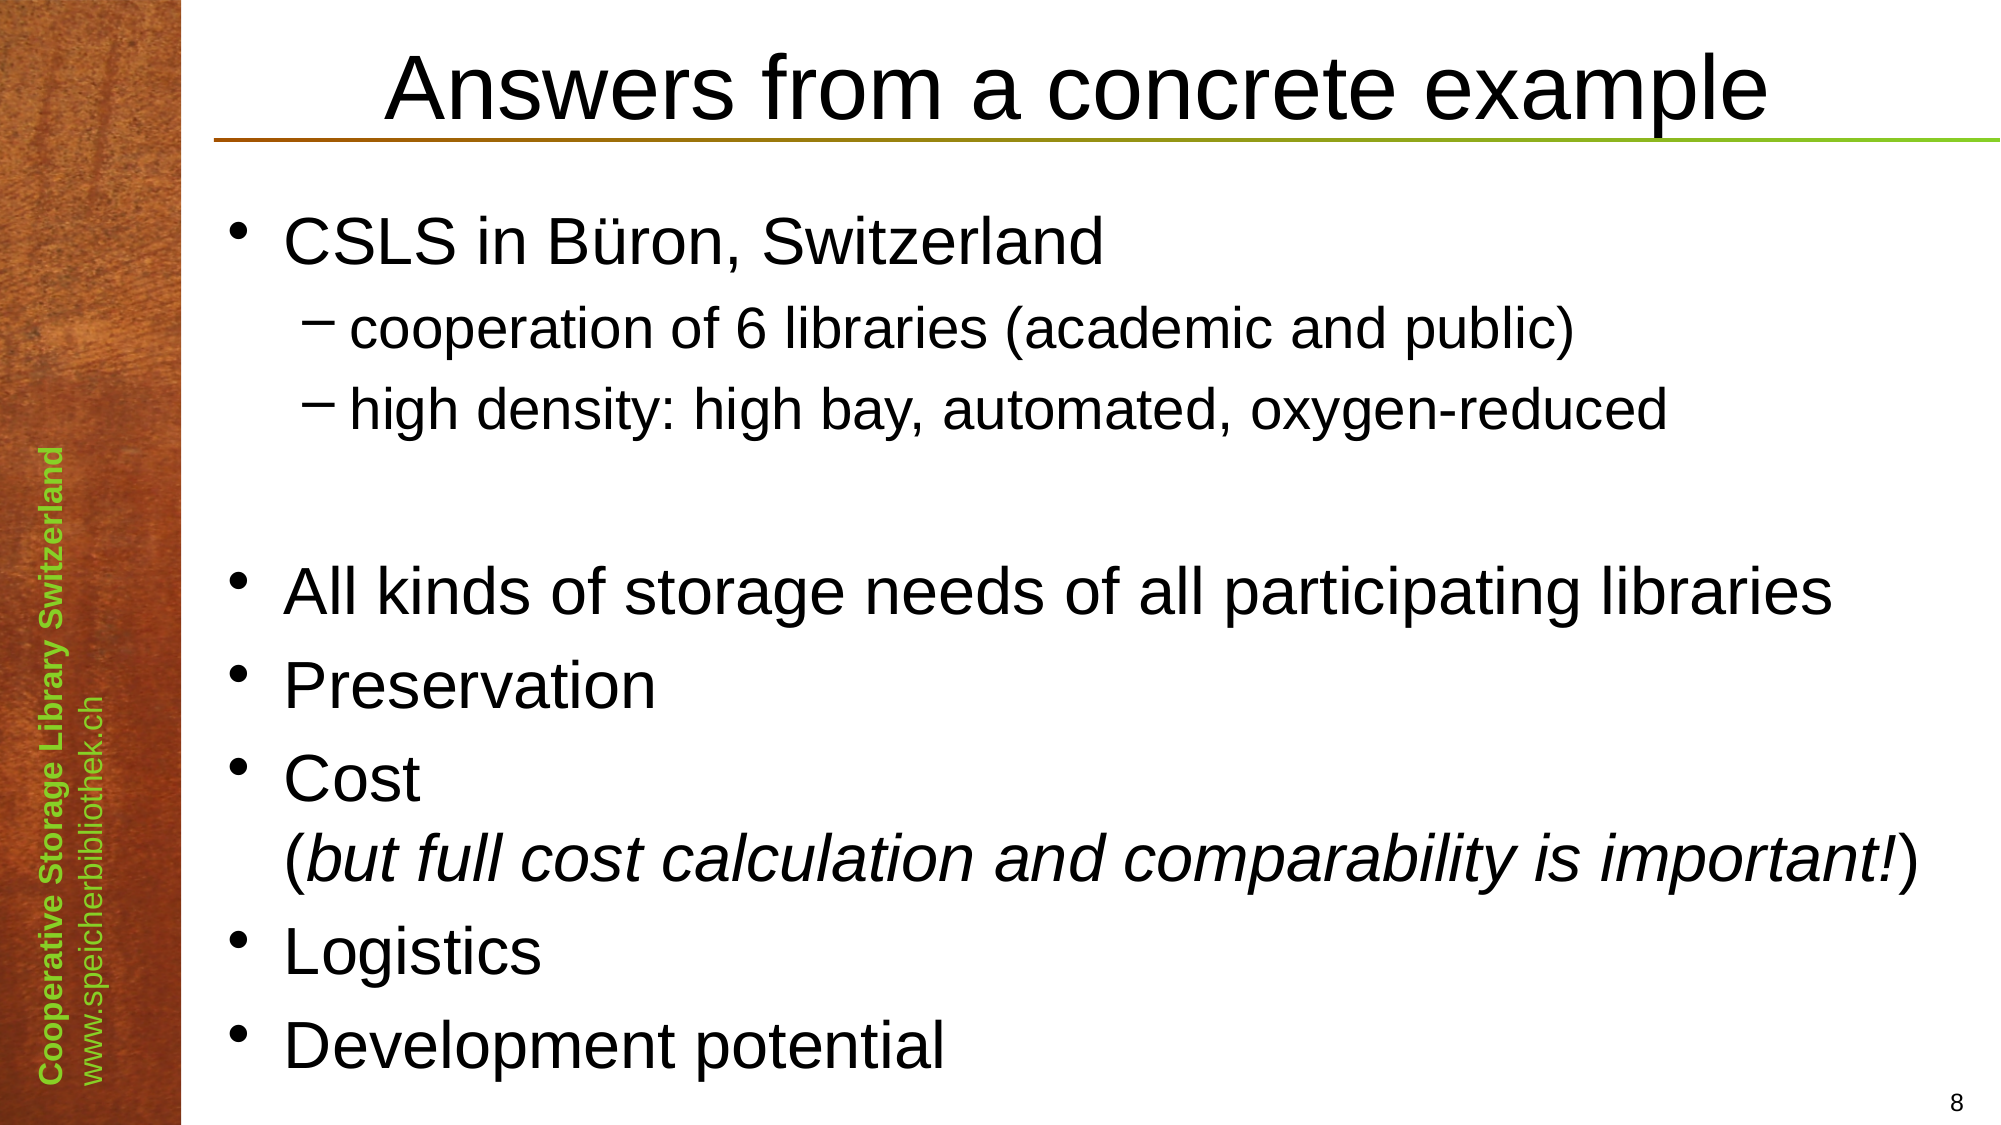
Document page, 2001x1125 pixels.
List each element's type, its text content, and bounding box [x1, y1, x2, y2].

title Answers from a concrete example [212, 20, 1945, 190]
slide_number 8 [1741, 1075, 1980, 1125]
list CSLS in Büron, Switzerland cooperation of 6 libraries (academic and public) high density: high bay, automated, oxygen-reduced All kinds of storage needs of all participating libraries Preservation Cost (but full cost calculation and comparability is important!) Logistics Development potential [212, 190, 1945, 1125]
picture [1, 1, 182, 1125]
